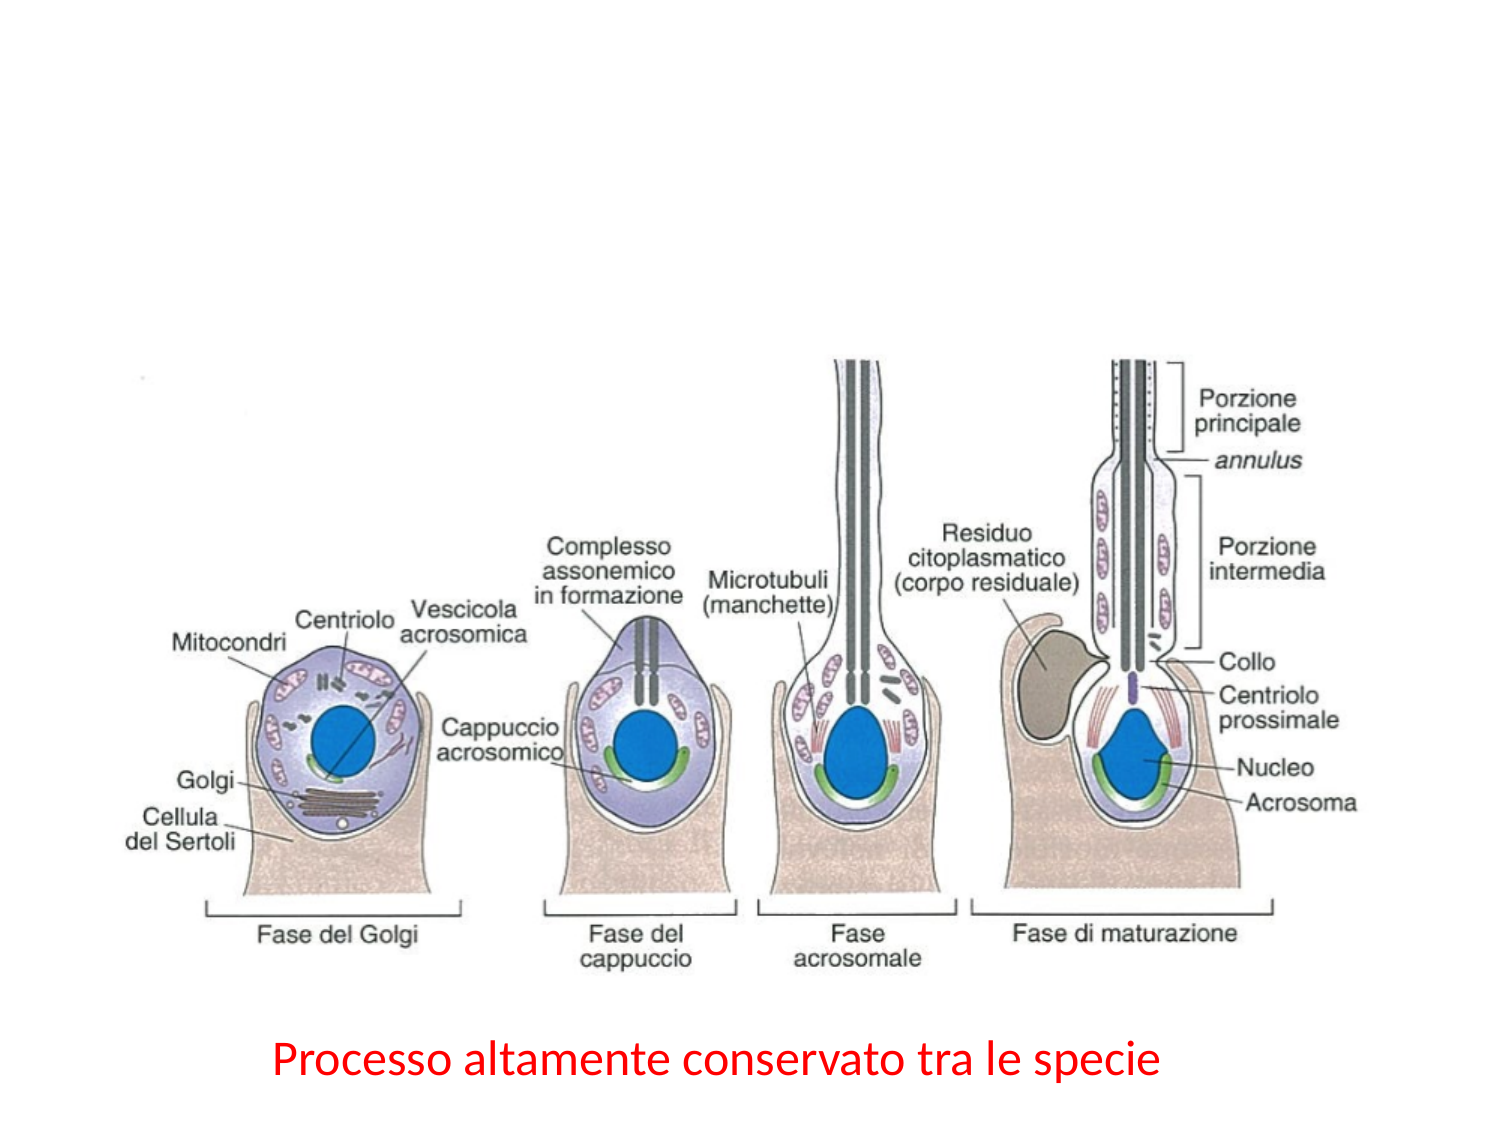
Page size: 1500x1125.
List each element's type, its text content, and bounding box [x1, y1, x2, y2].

picture [83, 315, 1426, 981]
text_box Processo altamente conservato tra le specie [133, 1018, 1302, 1093]
